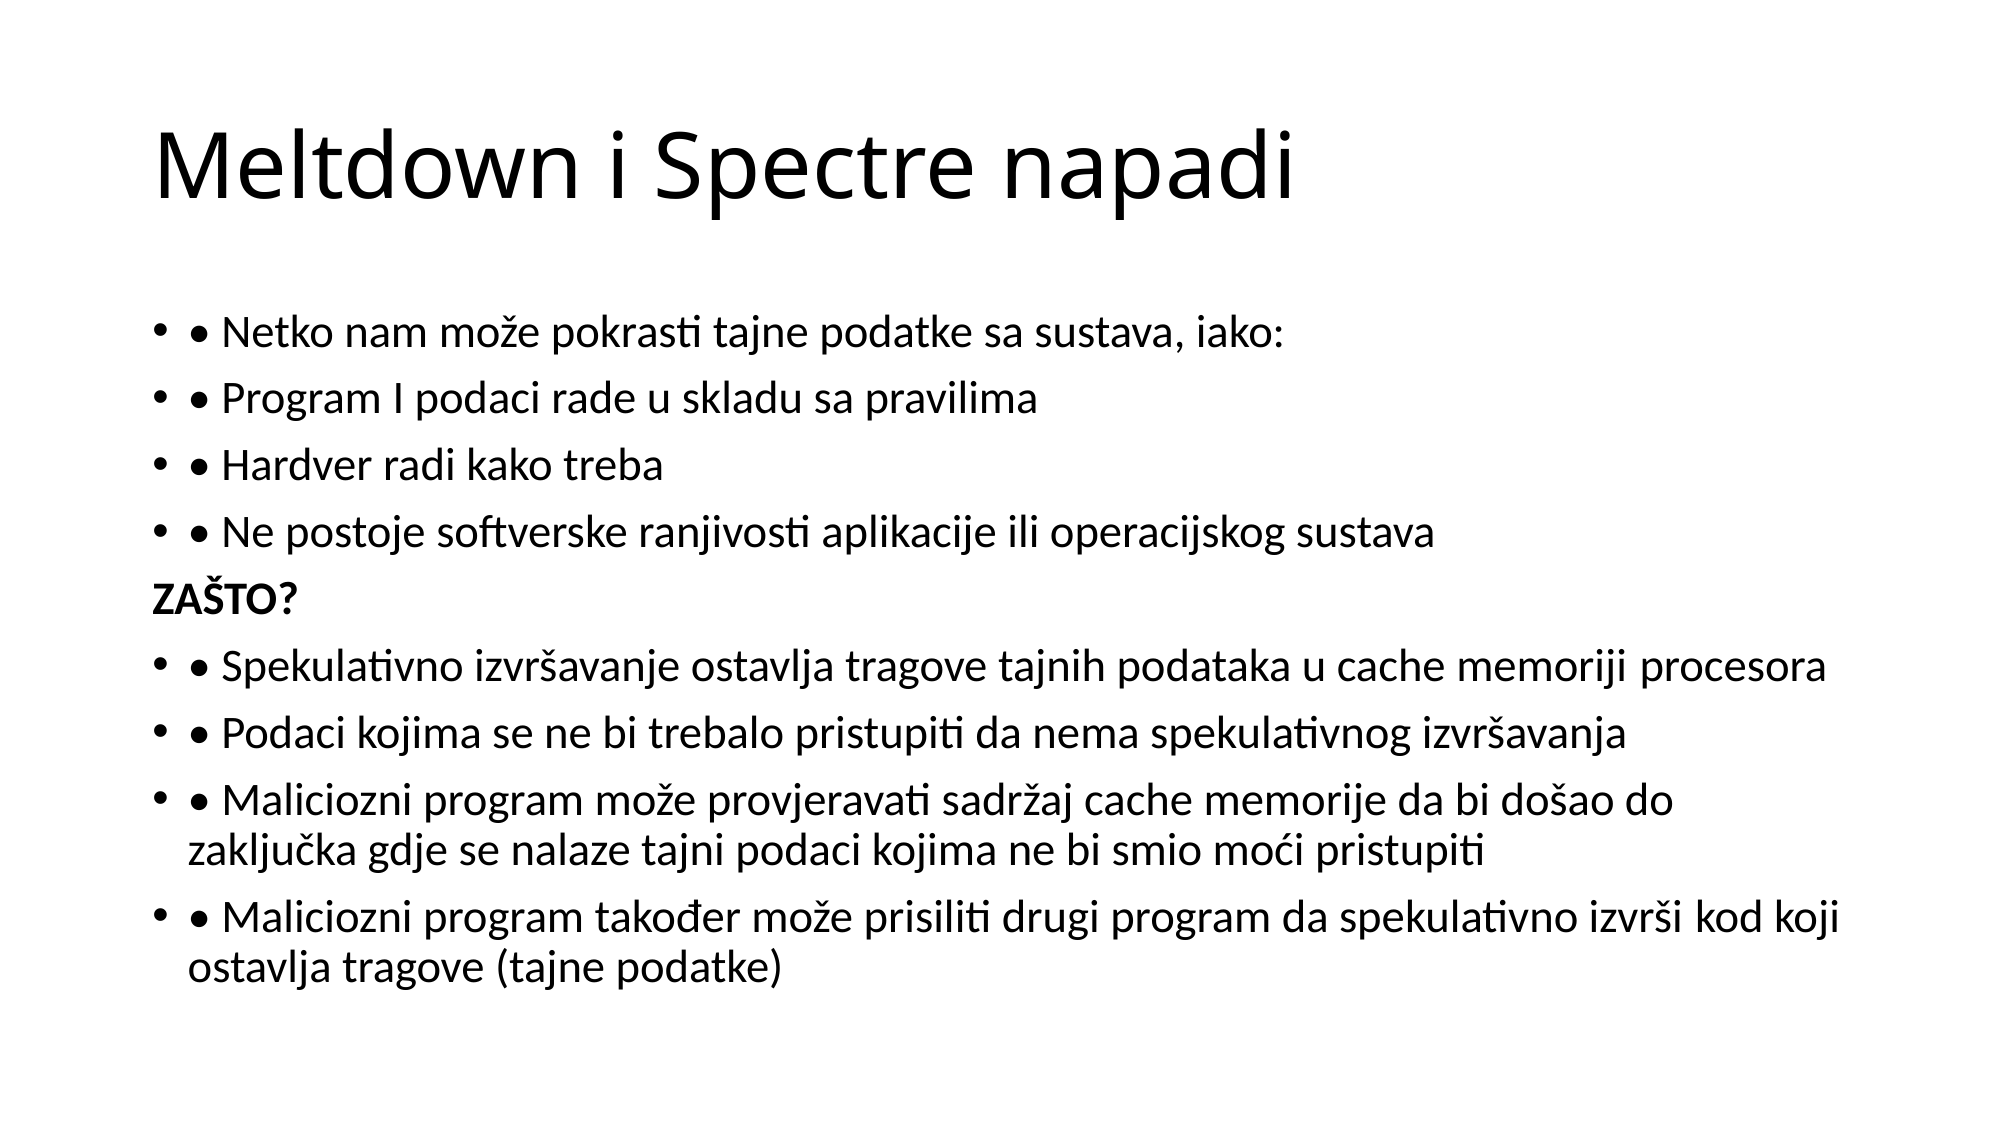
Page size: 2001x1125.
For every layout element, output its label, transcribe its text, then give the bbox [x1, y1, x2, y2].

list • Netko nam može pokrasti tajne podatke sa sustava, iako: • Program I podaci rade u skladu sa pravilima • Hardver radi kako treba • Ne postoje softverske ranjivosti aplikacije ili operacijskog sustava ZAŠTO? • Spekulativno izvršavanje ostavlja tragove tajnih podataka u cache memoriji procesora • Podaci kojima se ne bi trebalo pristupiti da nema spekulativnog izvršavanja • Maliciozni program može provjeravati sadržaj cache memorije da bi došao do zaključka gdje se nalaze tajni podaci kojima ne bi smio moći pristupiti • Maliciozni program također može prisiliti drugi program da spekulativno izvrši kod koji ostavlja tragove (tajne podatke) [137, 299, 1863, 1014]
title Meltdown i Spectre napadi [137, 59, 1863, 278]
